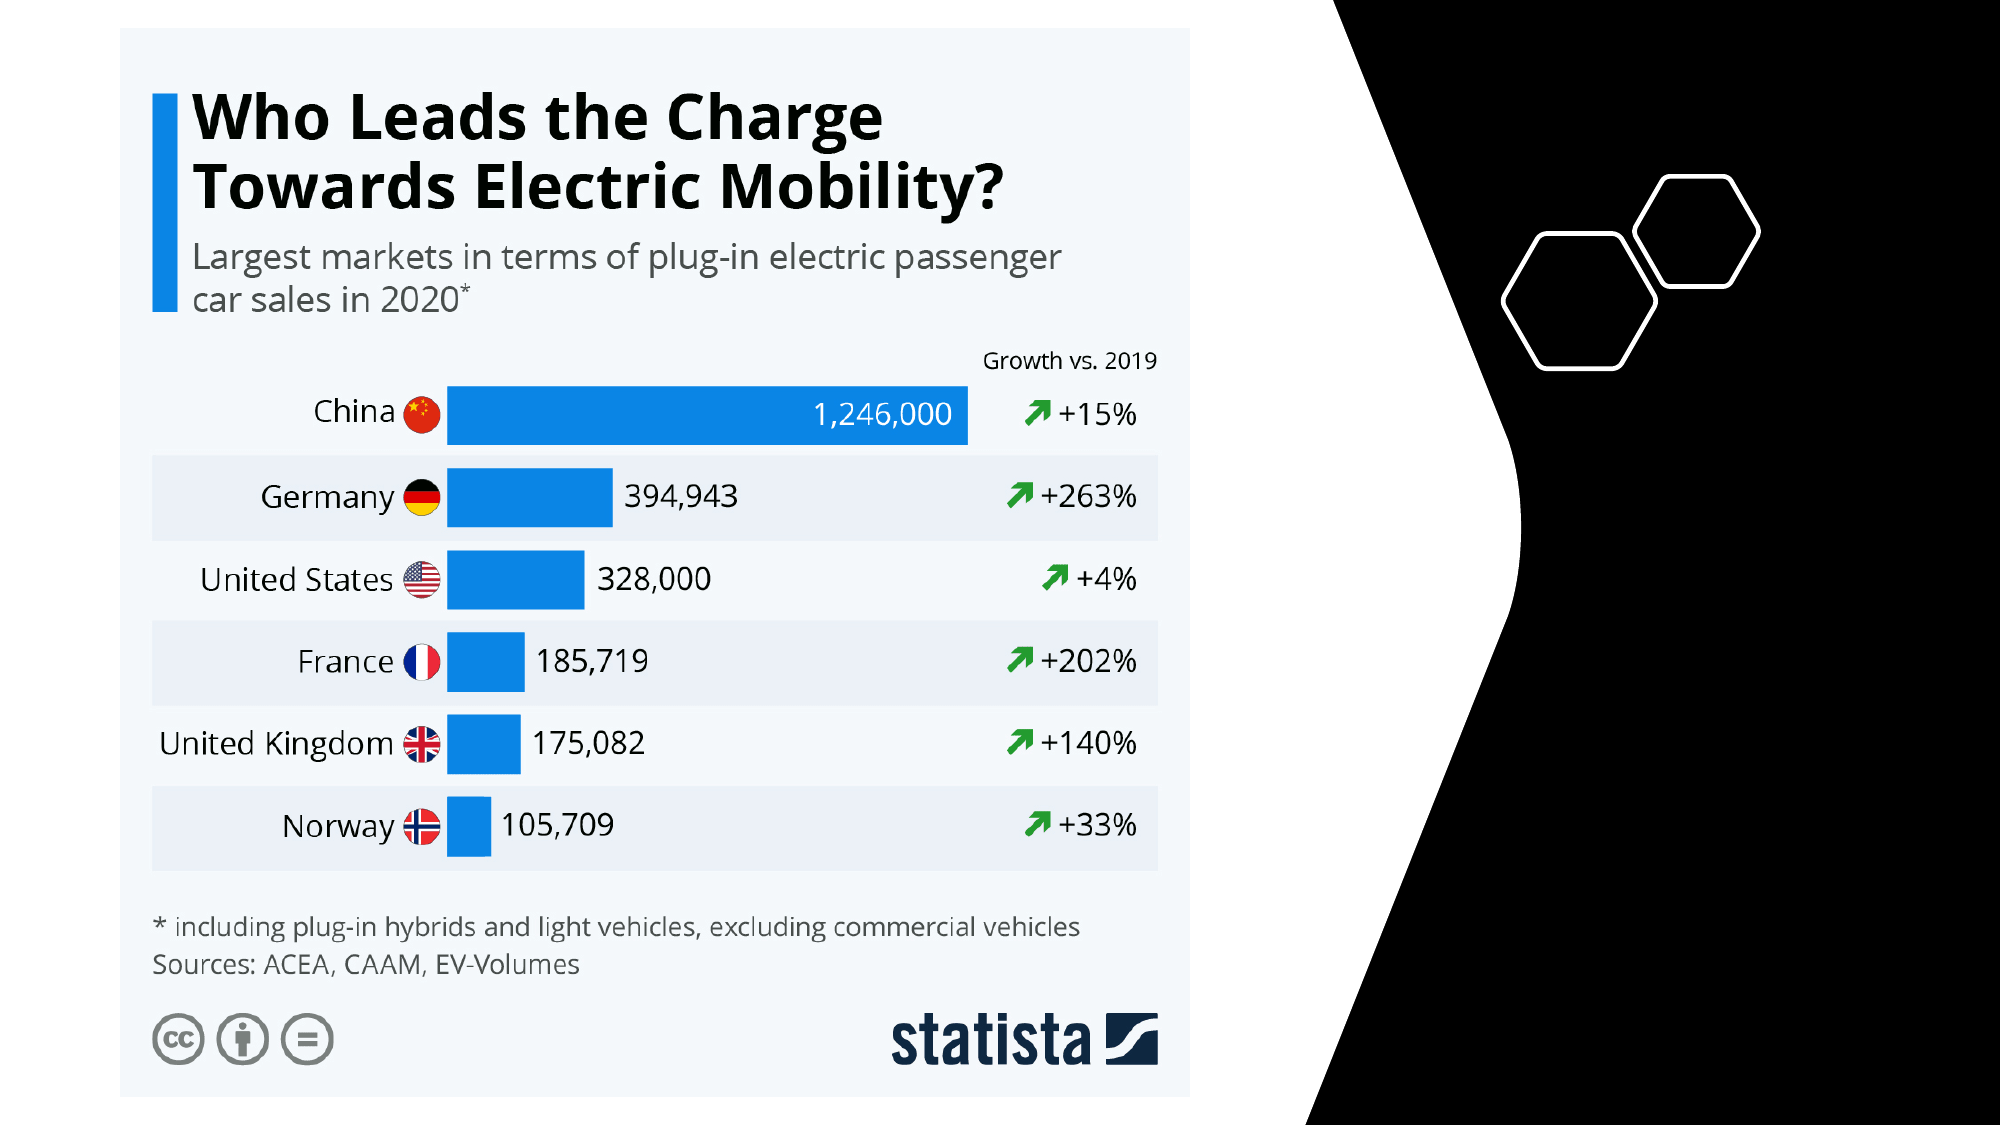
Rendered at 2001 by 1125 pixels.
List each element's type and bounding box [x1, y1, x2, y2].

text_box [1307, 0, 2000, 1125]
text_box [1502, 176, 1759, 369]
text_box [0, 0, 1523, 1125]
picture [120, 28, 1190, 1097]
